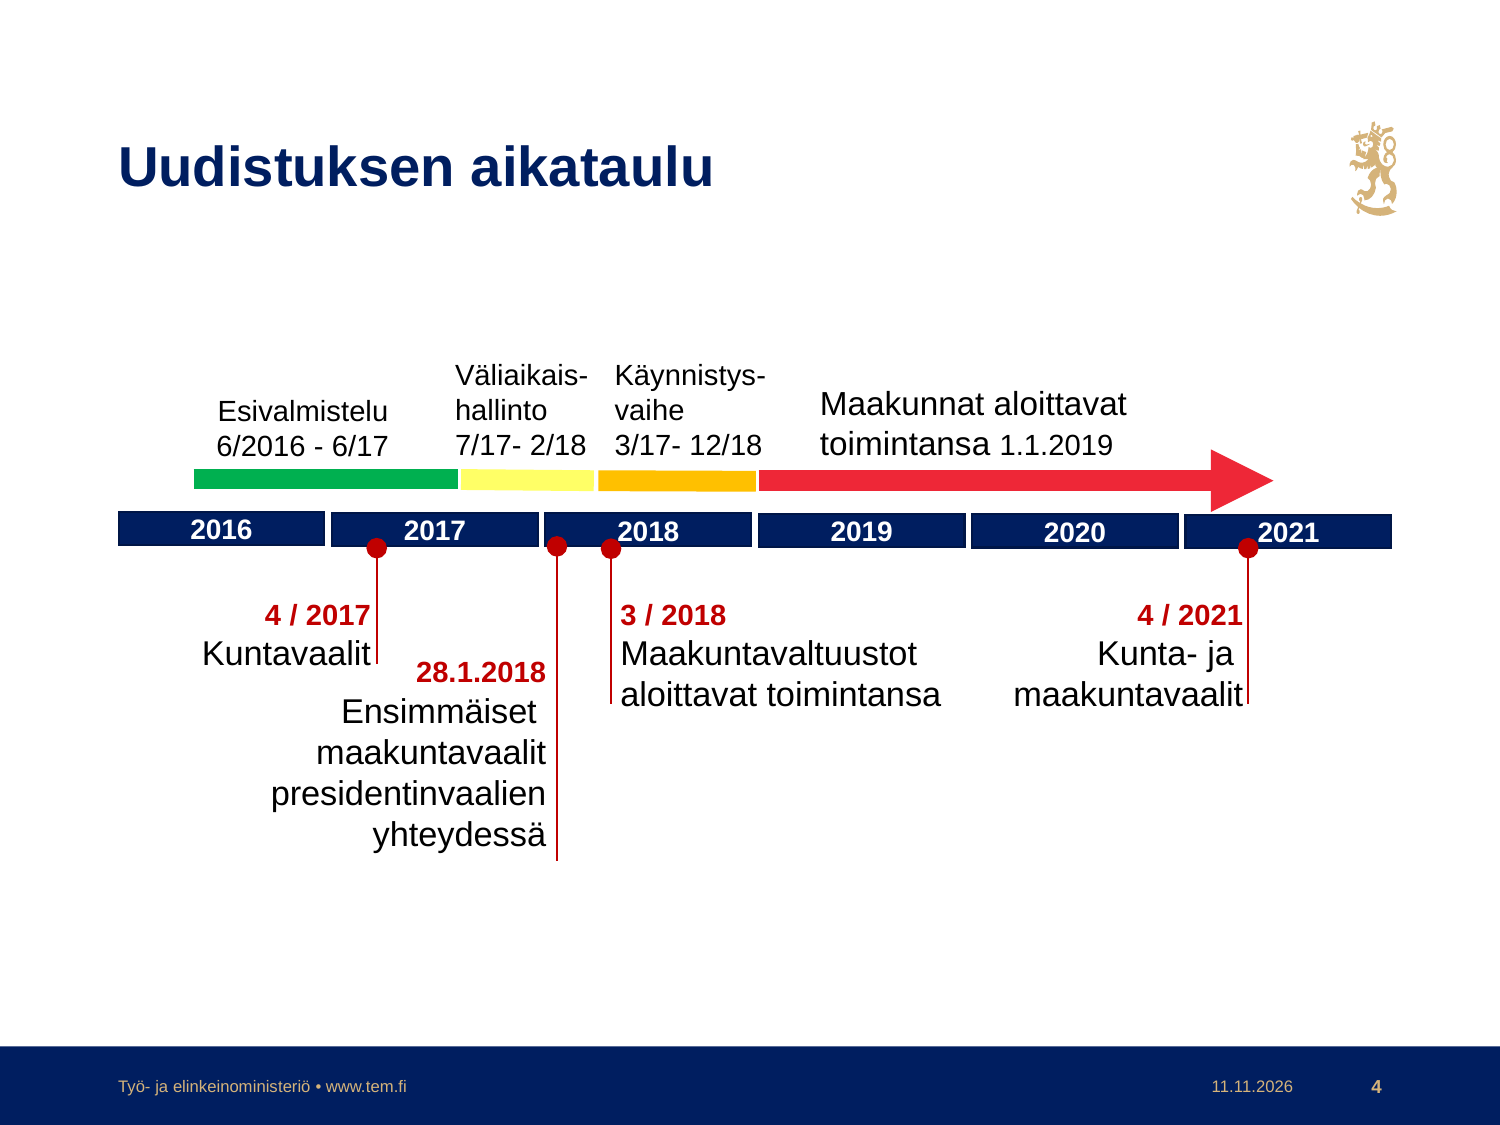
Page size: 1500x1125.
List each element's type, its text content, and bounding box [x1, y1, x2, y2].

title Uudistuksen aikataulu [103, 86, 1285, 251]
text_box 4 / 2017 Kuntavaalit [186, 588, 376, 721]
text_box 28.1.2018 Ensimmäiset maakuntavaalit presidentinvaalien yhteydessä [255, 646, 561, 901]
text_box Käynnistys- vaihe 3/17- 12/18 [599, 349, 782, 469]
text_box Väliaikais- hallinto 7/17- 2/18 [440, 349, 599, 469]
text_box Maakunnat aloittavat toimintansa 1.1.2019 [805, 374, 1229, 470]
text_box 3 / 2018 Maakuntavaltuustot aloittavat toimintansa [605, 588, 957, 761]
footer Työ- ja elinkeinoministeriö • www.tem.fi [103, 1068, 609, 1103]
text_box 4 / 2017 Kuntavaalit [377, 588, 386, 646]
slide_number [1192, 1068, 1308, 1103]
text_box 4 / 2021 Kunta- ja maakuntavaalit [998, 588, 1258, 721]
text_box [118, 512, 1392, 549]
slide_number 4 [1308, 1068, 1397, 1103]
text_box Esivalmistelu 6/2016 - 6/17 [201, 384, 405, 470]
